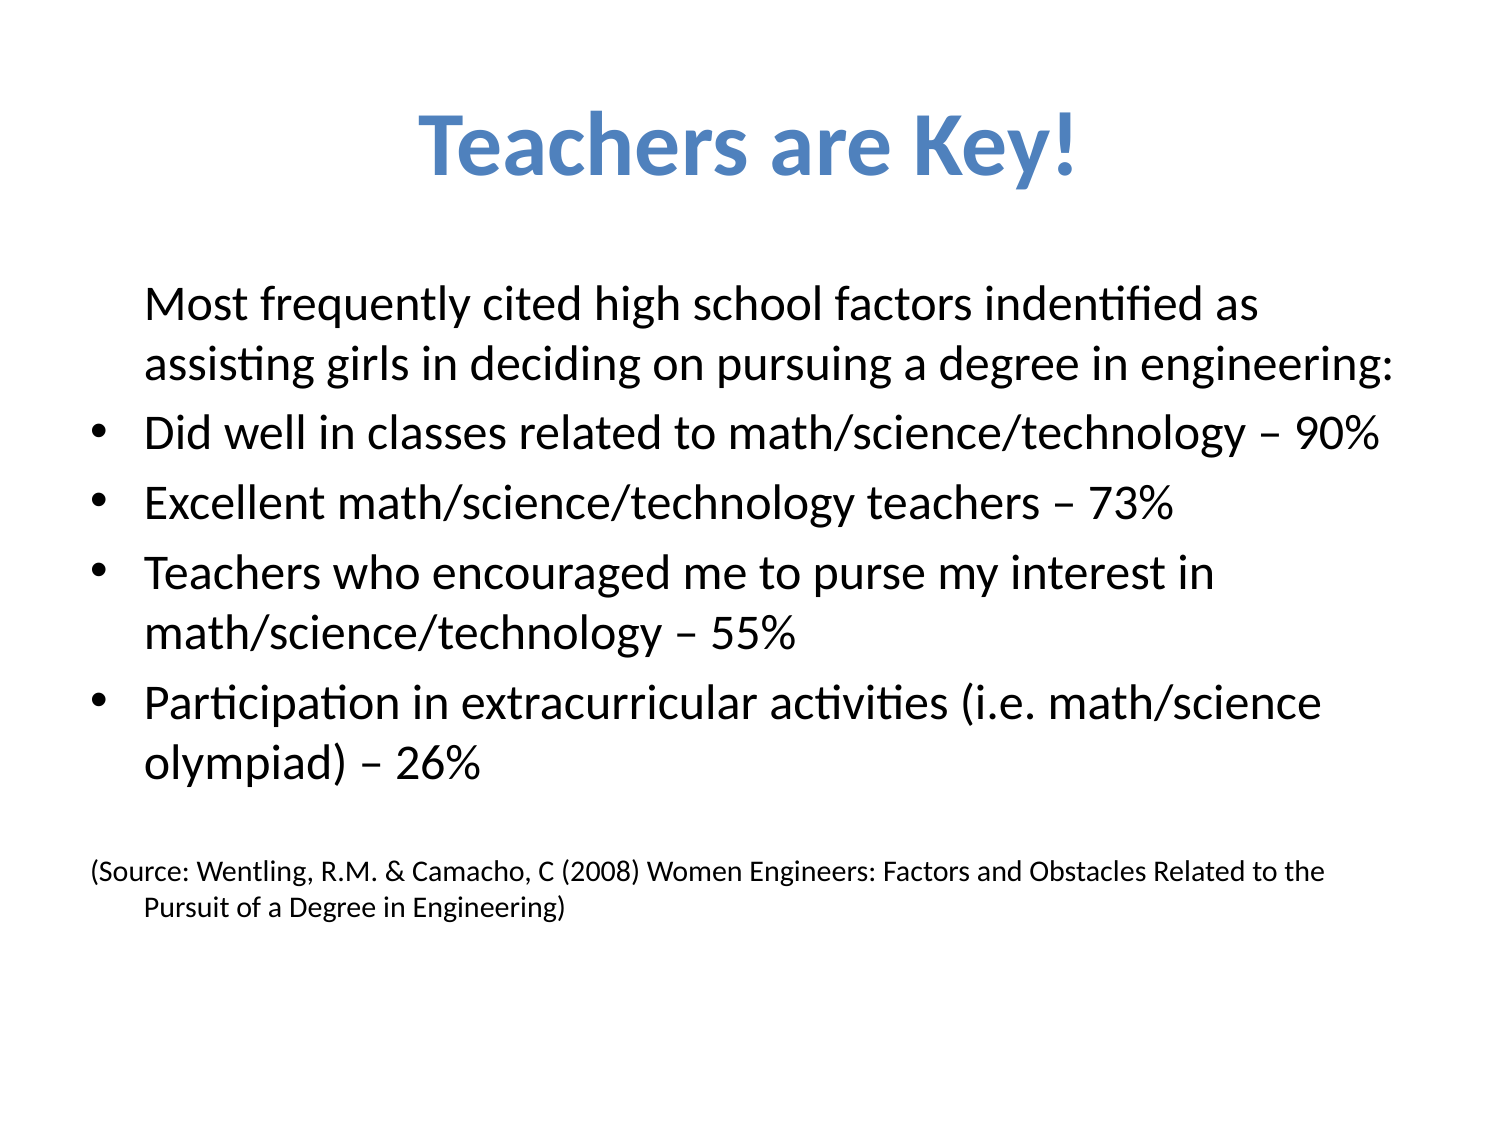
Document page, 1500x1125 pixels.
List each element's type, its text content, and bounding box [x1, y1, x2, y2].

title Teachers are Key! [75, 45, 1425, 233]
list Most frequently cited high school factors indentified as assisting girls in deciding on pursuing a degree in engineering: Did well in classes related to math/science/technology – 90% Excellent math/science/technology teachers – 73% Teachers who encouraged me to purse my interest in math/science/technology – 55% Participation in extracurricular activities (i.e. math/science olympiad) – 26% (Source: Wentling, R.M. & Camacho, C (2008) Women Engineers: Factors and Obstacles Related to the Pursuit of a Degree in Engineering) [75, 262, 1425, 1005]
